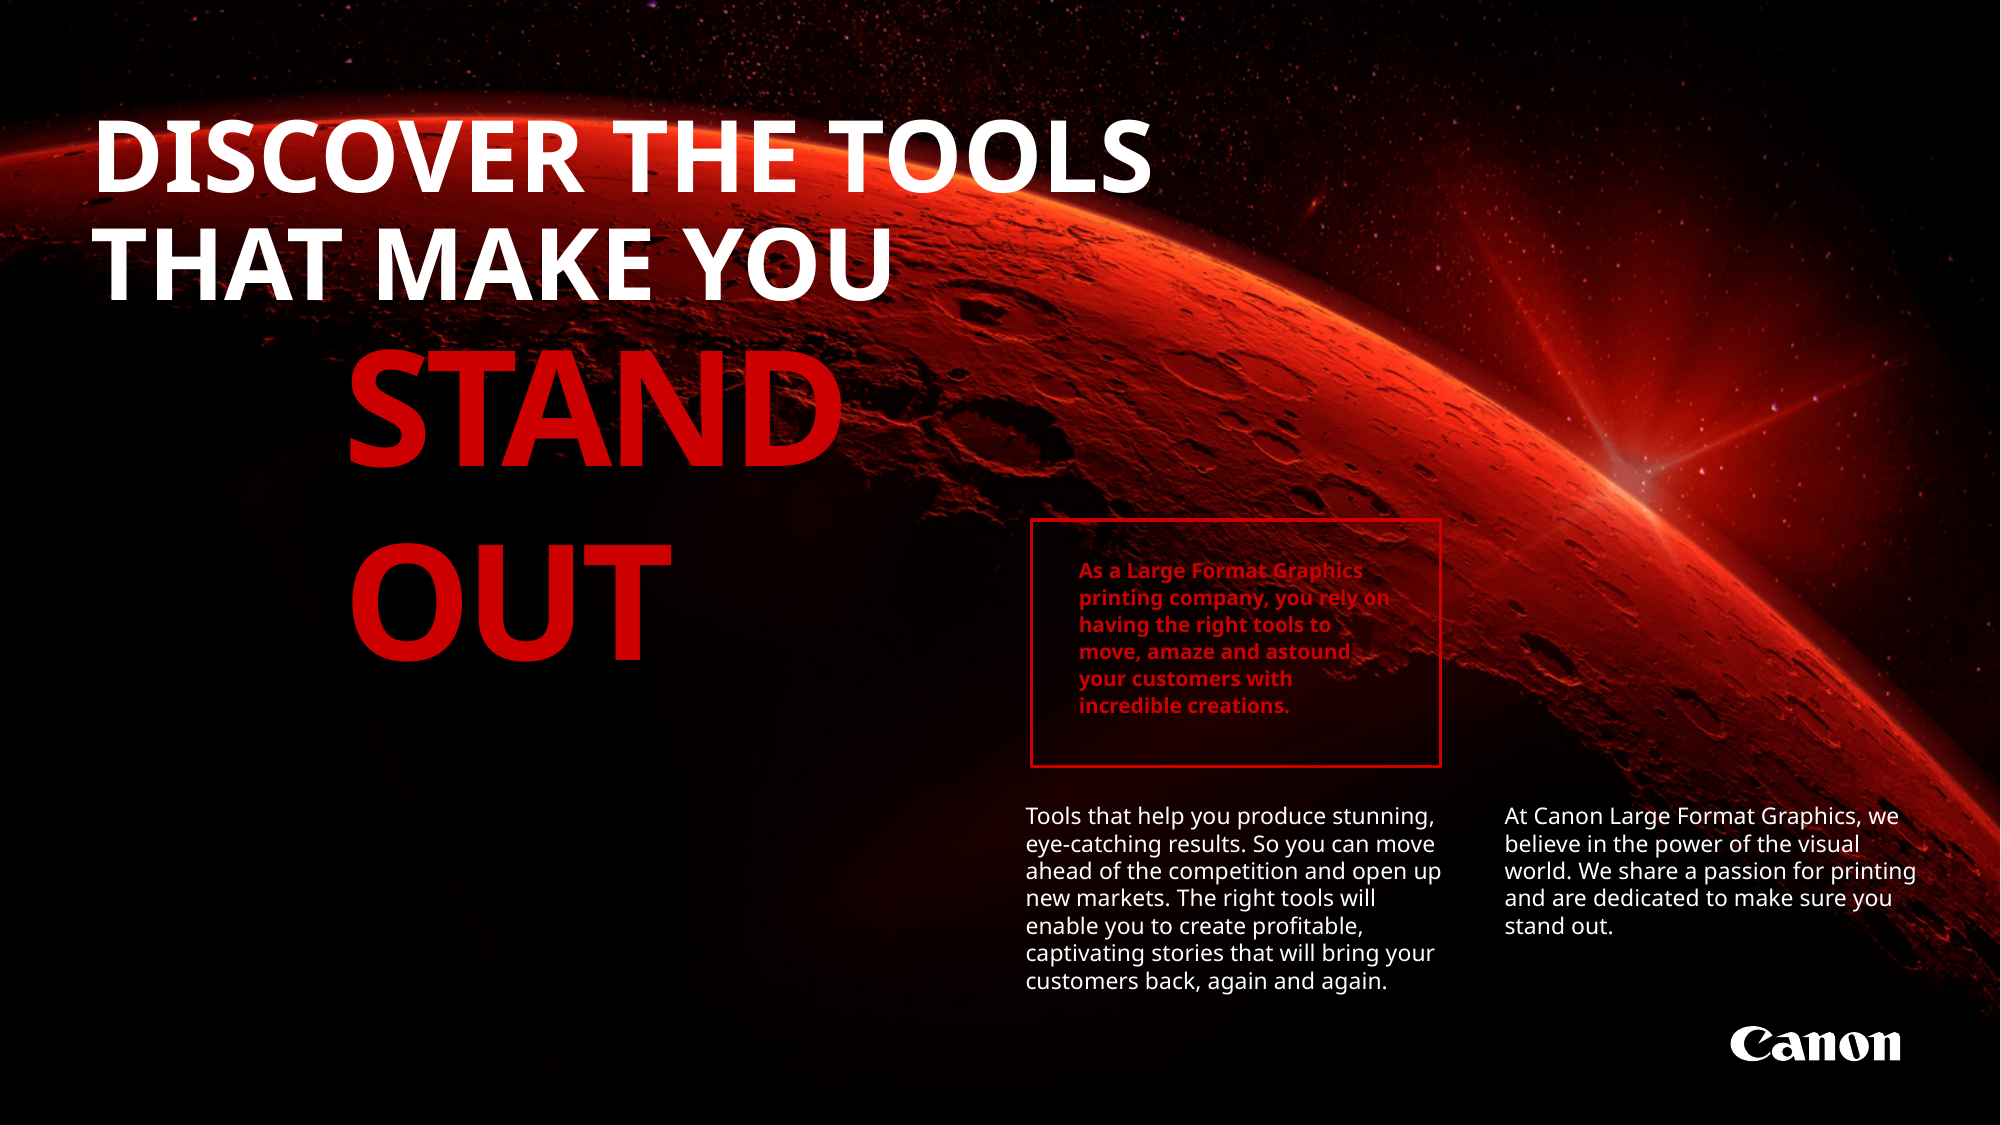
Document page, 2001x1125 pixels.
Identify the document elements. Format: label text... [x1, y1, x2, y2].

picture [0, 0, 2001, 1125]
subtitle As a Large Format Graphics printing company, you rely on having the right tools to move, amaze and astound your customers with incredible creations. [1031, 519, 1441, 767]
title Discover the Tools That make you [90, 62, 1340, 323]
text_box Stand out [343, 304, 989, 693]
text_box Tools that help you produce stunning, eye-catching results. So you can move ahead of the competition and open up new markets. The right tools will enable you to create profitable, captivating stories that will bring your customers back, again and again. At Canon Large Format Graphics, we believe in the power of the visual world. We share a passion for printing and are dedicated to make sure you stand out. [1010, 794, 1939, 1010]
